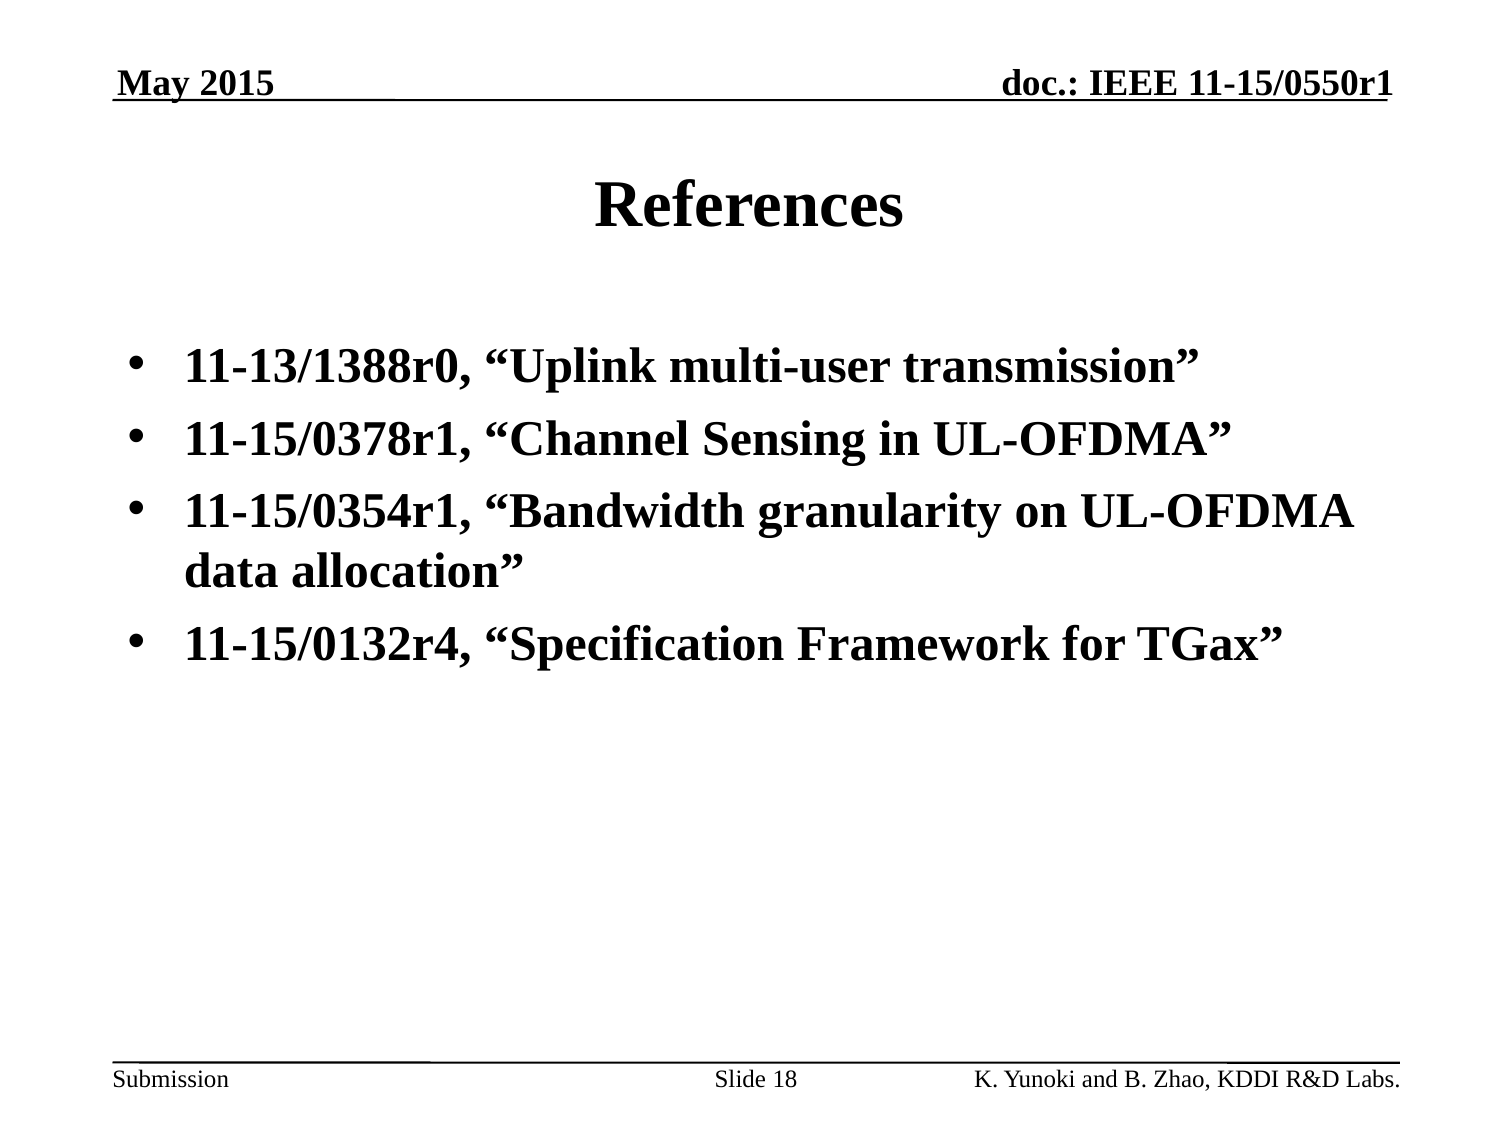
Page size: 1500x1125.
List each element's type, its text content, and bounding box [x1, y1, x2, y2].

footer K. Yunoki and B. Zhao, KDDI R&D Labs. [950, 1061, 1402, 1095]
slide_number Slide 18 [712, 1061, 800, 1123]
list 11-13/1388r0, “Uplink multi-user transmission” 11-15/0378r1, “Channel Sensing in UL-OFDMA” 11-15/0354r1, “Bandwidth granularity on UL-OFDMA data allocation” 11-15/0132r4, “Specification Framework for TGax” [112, 324, 1388, 1016]
title References [112, 112, 1388, 288]
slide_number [116, 58, 507, 104]
